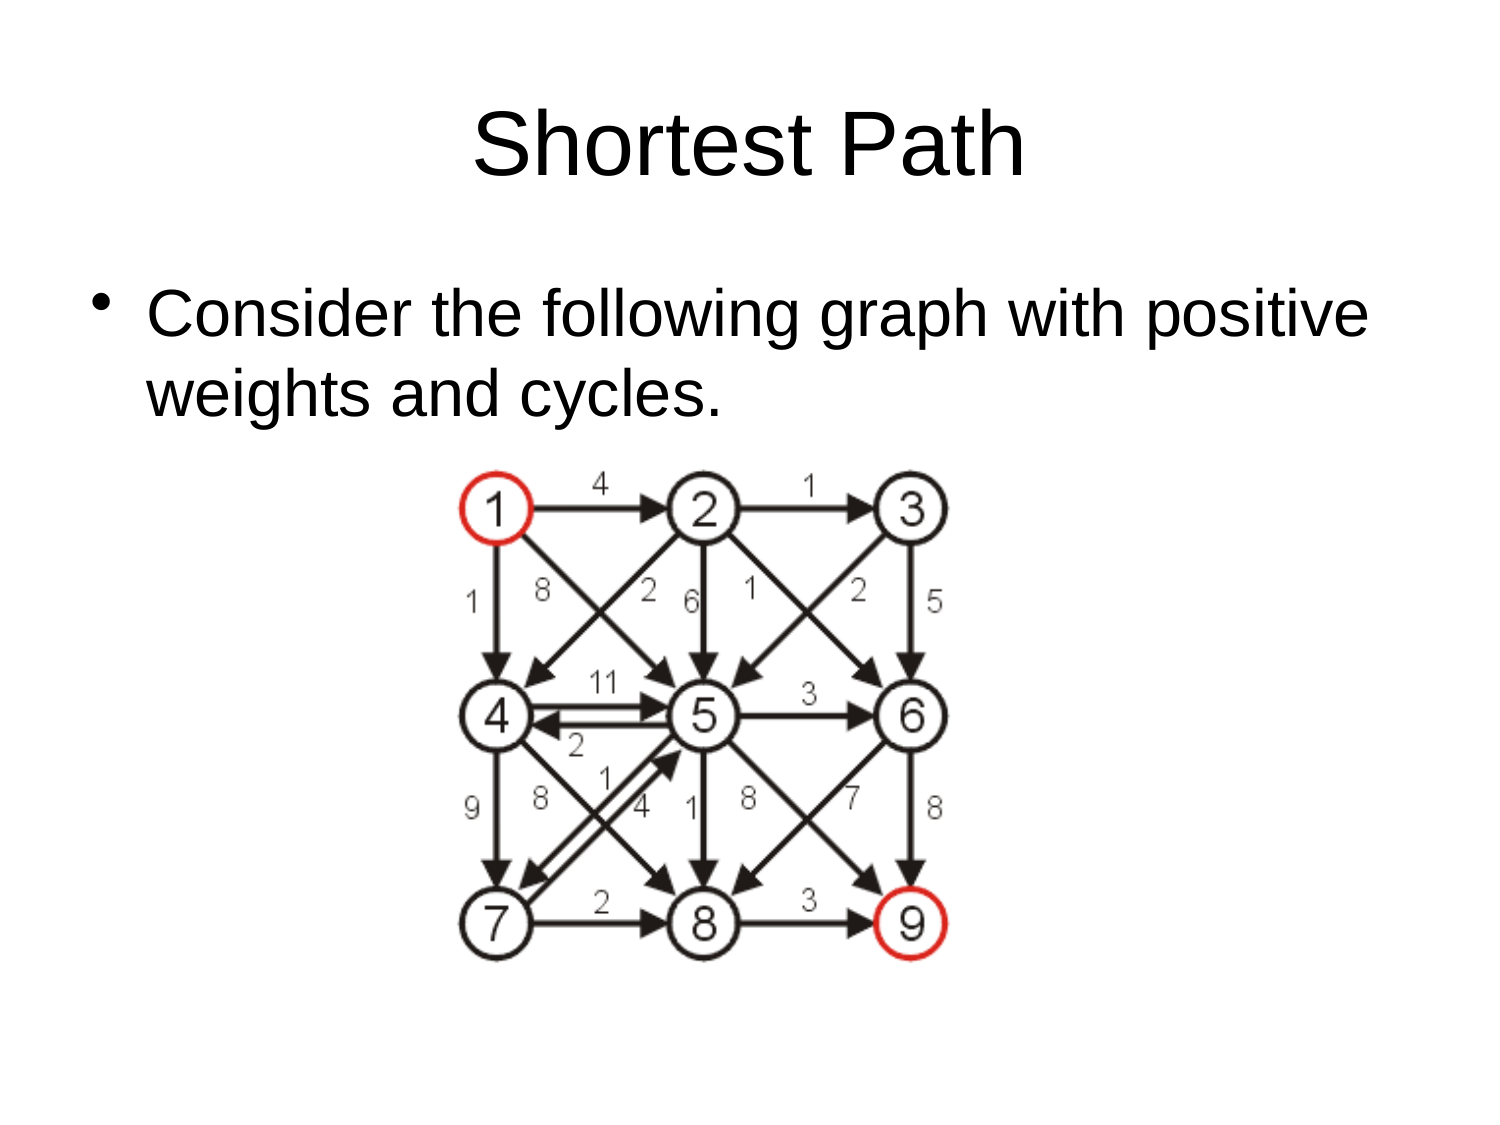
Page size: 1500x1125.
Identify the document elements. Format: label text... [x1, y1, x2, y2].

picture [449, 462, 959, 971]
title Shortest Path [74, 44, 1426, 233]
list Consider the following graph with positive weights and cycles. [74, 262, 1426, 1006]
